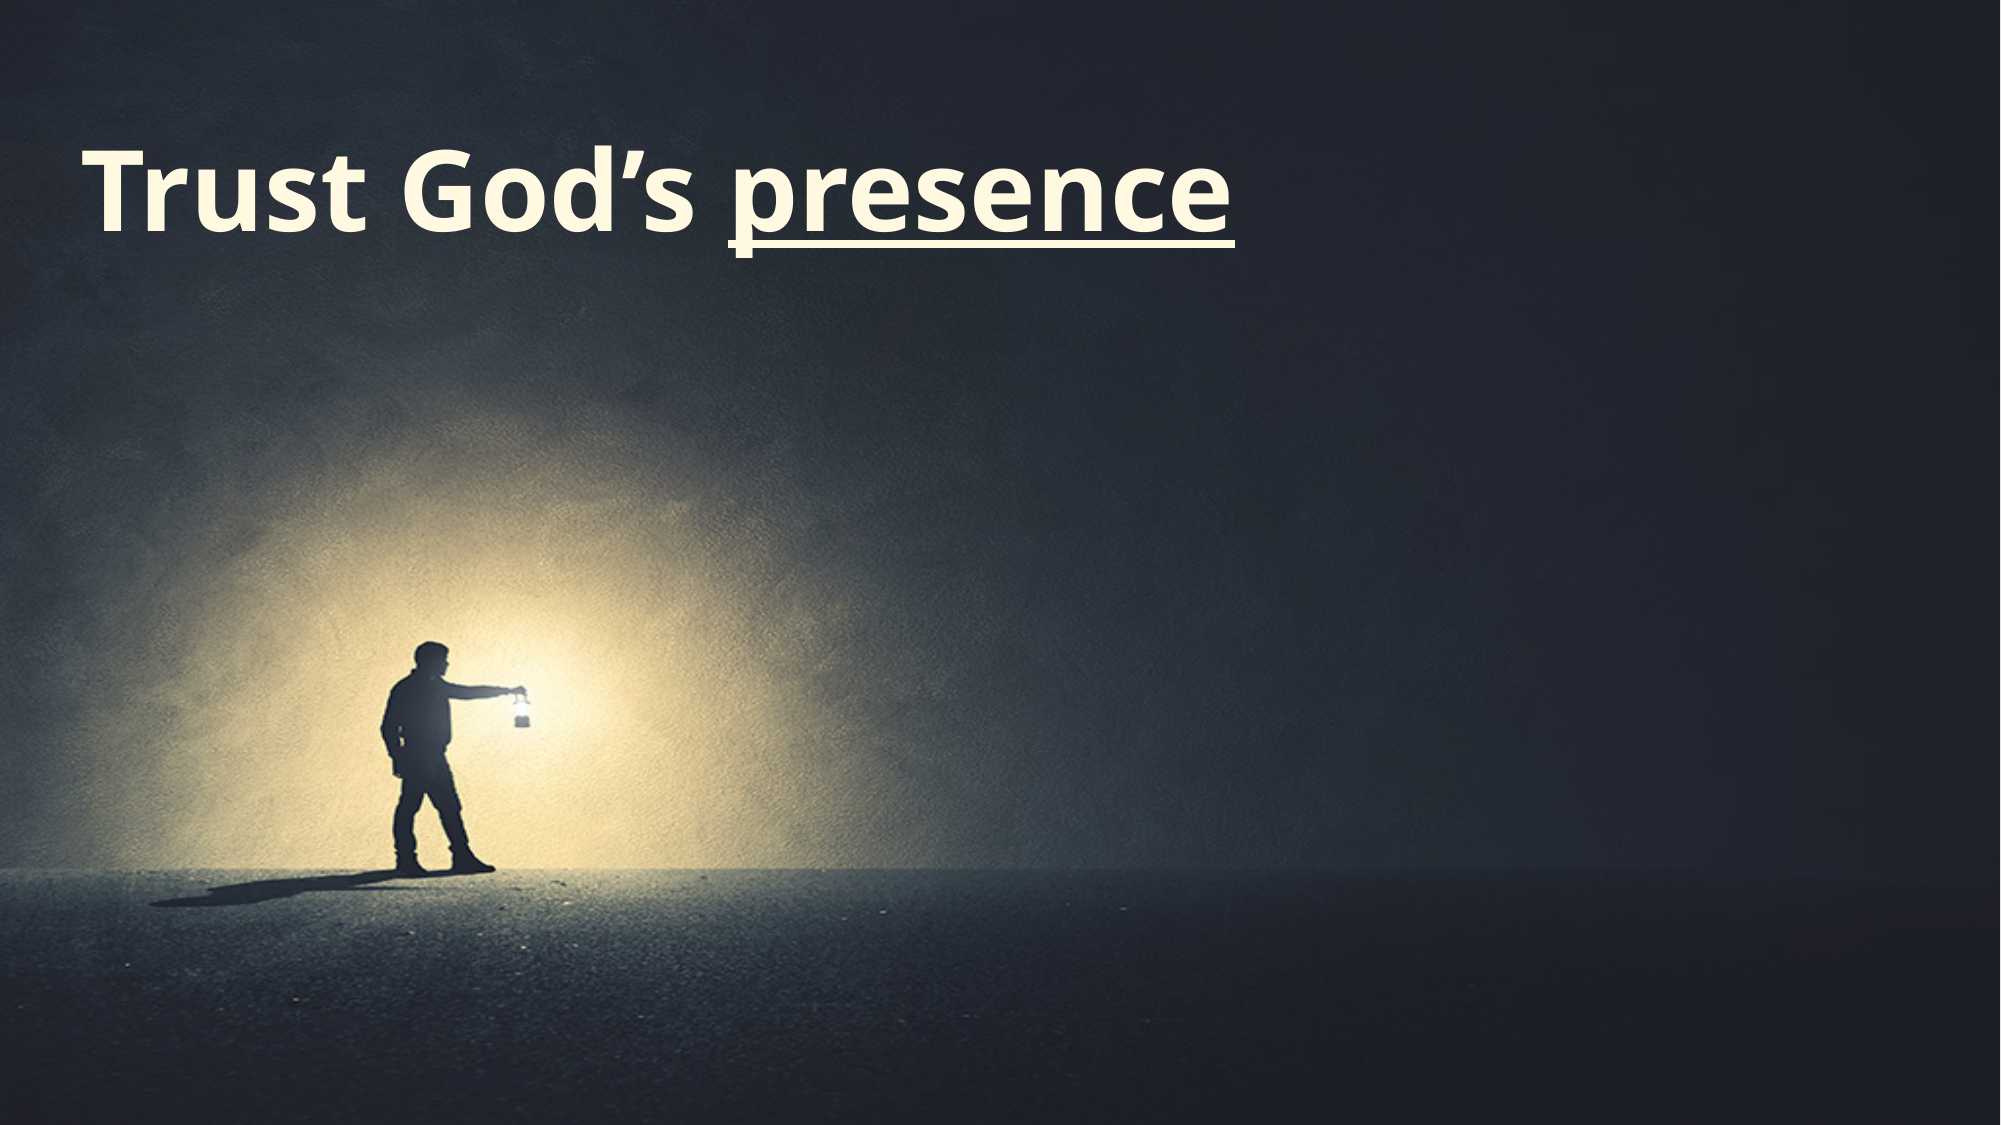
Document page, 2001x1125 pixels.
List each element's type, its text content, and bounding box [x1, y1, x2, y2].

picture [0, 0, 2001, 1125]
text_box Trust God’s presence [65, 111, 1953, 262]
